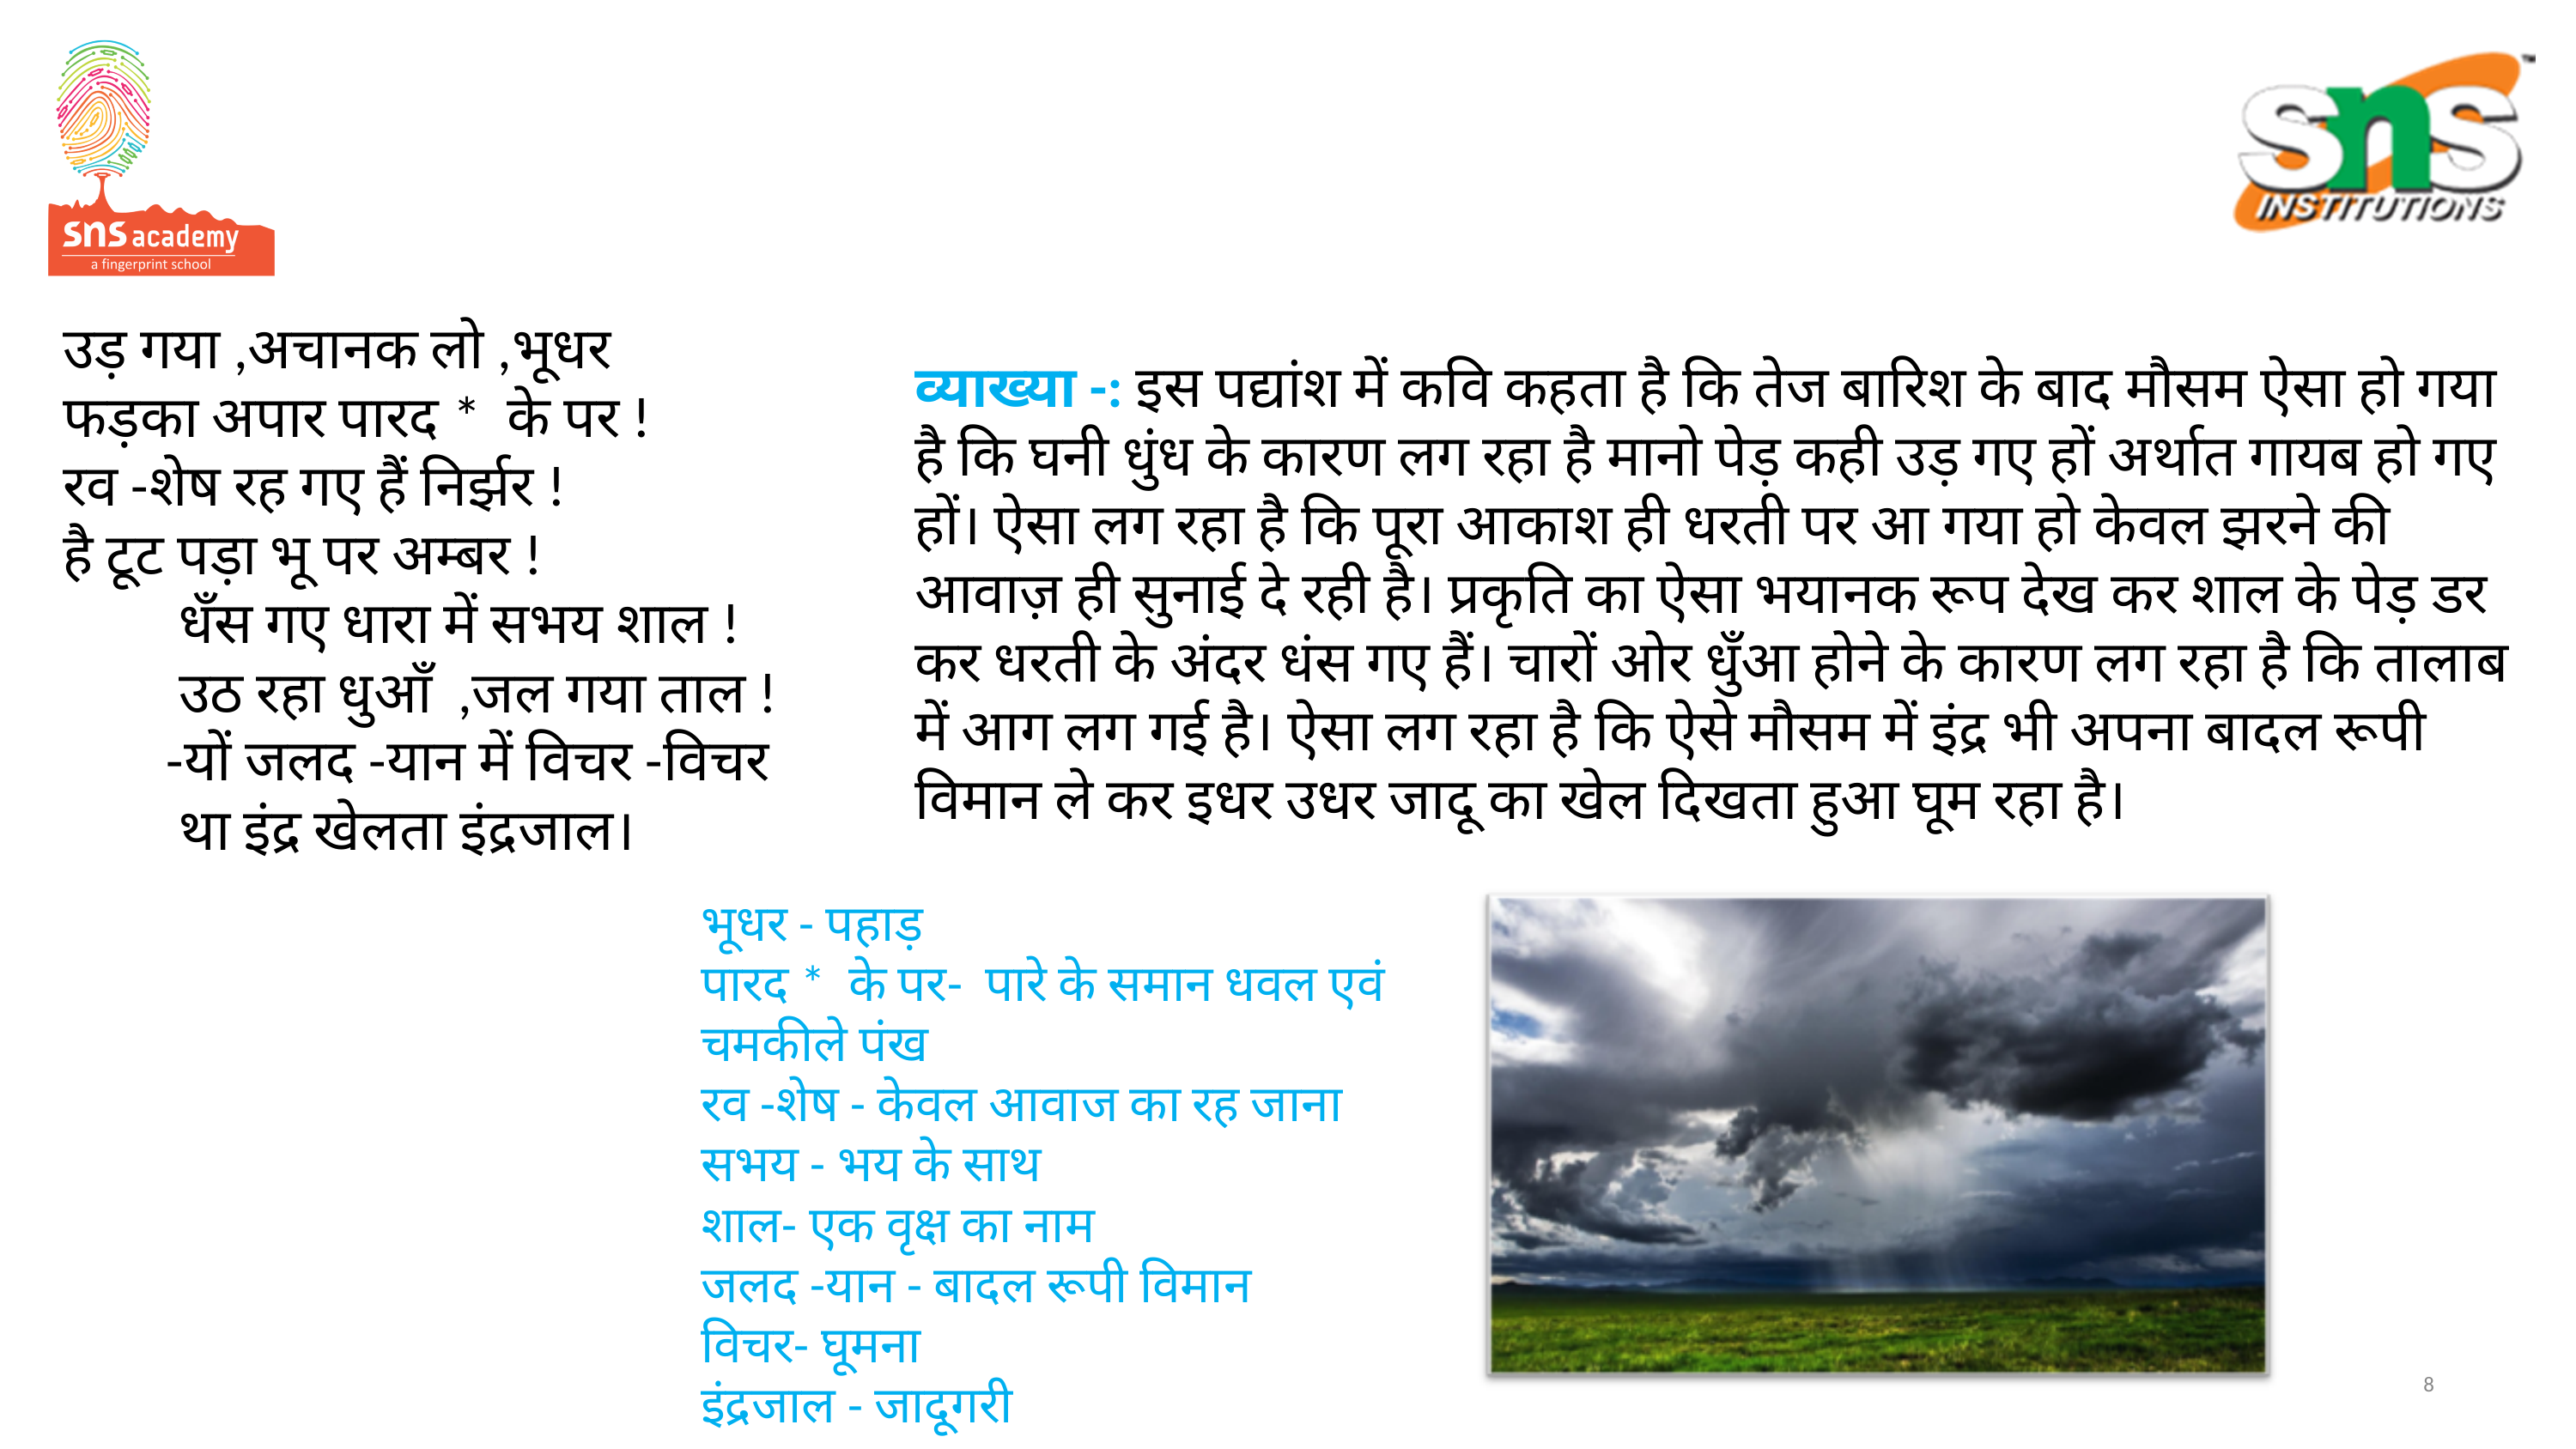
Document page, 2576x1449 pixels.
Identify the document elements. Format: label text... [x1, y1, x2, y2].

text_box व्याख्या -: इस पद्यांश में कवि कहता है कि तेज बारिश के बाद मौसम ऐसा हो गया है कि घनी धुंध के कारण लग रहा है मानो पेड़ कही उड़ गए हों अर्थात गायब हो गए हों। ऐसा लग रहा है कि पूरा आकाश ही धरती पर आ गया हो केवल झरने की आवाज़ ही सुनाई दे रही है। प्रकृति का ऐसा भयानक रूप देख कर शाल के पेड़ डर कर धरती के अंदर धंस गए हैं। चारों ओर धुँआ होने के कारण लग रहा है कि तालाब में आग लग गई है। ऐसा लग रहा है कि ऐसे मौसम में इंद्र भी अपना बादल रूपी विमान ले कर इधर उधर जादू का खेल दिखता हुआ घूम रहा है। [901, 208, 2543, 973]
picture [1473, 883, 2285, 1396]
picture [38, 33, 280, 285]
picture [2233, 50, 2536, 208]
title उड़ गया ,अचानक लो ,भूधर फड़का अपार पारद * के पर ! रव -शेष रह गए हैं निर्झर ! है टूट पड़ा भू पर अम्बर ! धँस गए धारा में सभय शाल ! उठ रहा धुआँ ,जल गया ताल ! -यों जलद -यान में विचर -विचर था इंद्र खेलता इंद्रजाल। [50, 288, 901, 884]
text_box भूधर - पहाड़ पारद * के पर- पारे के समान धवल एवं चमकीले पंख रव -शेष - केवल आवाज का रह जाना सभय - भय के साथ शाल- एक वृक्ष का नाम जलद -यान - बादल रूपी विमान विचर- घूमना इंद्रजाल - जादूगरी [688, 883, 1407, 1440]
slide_number 8 [2146, 1357, 2447, 1410]
